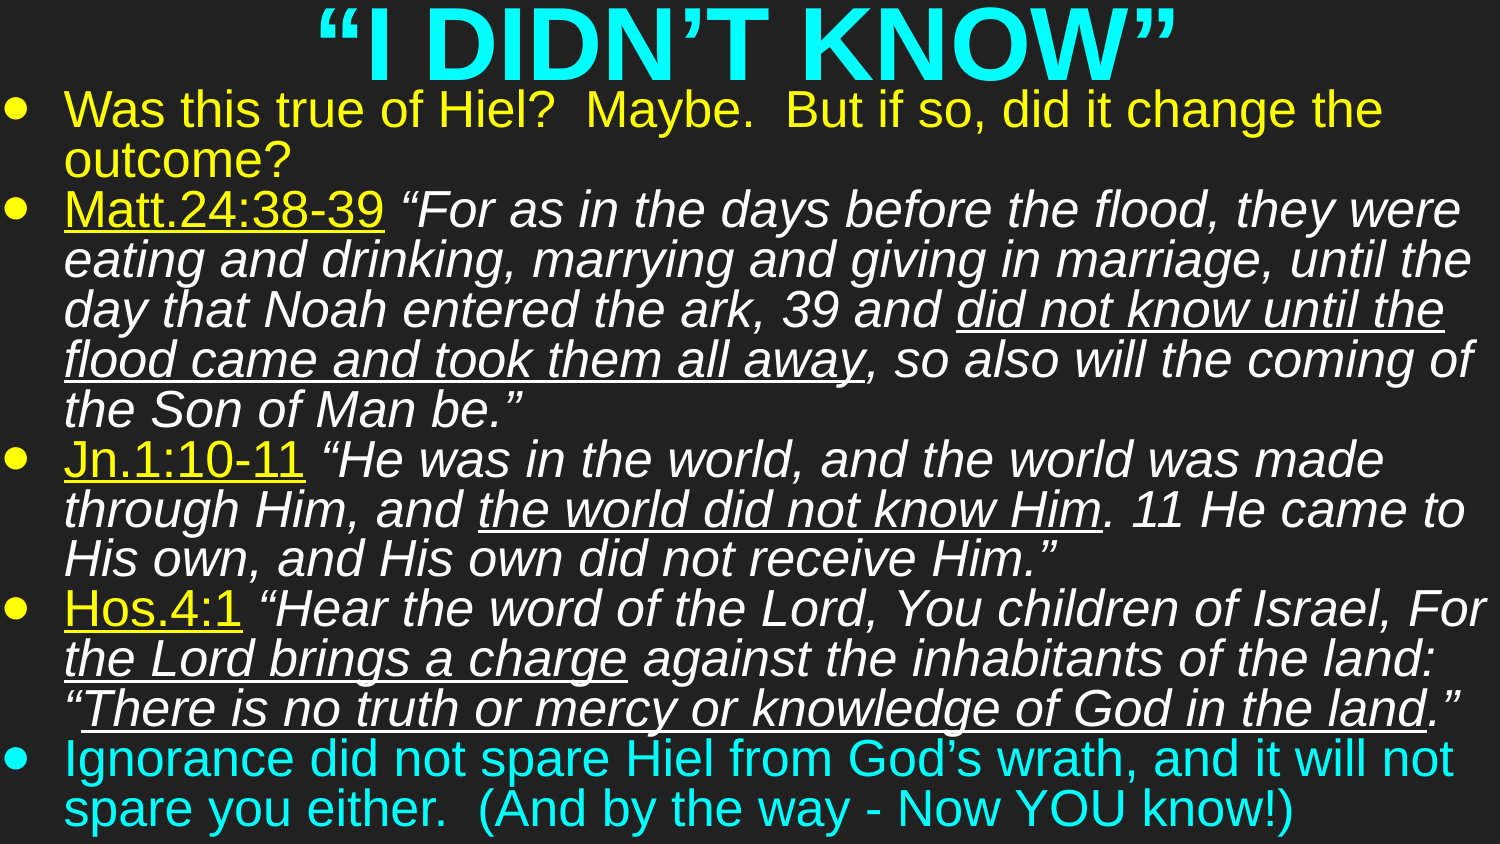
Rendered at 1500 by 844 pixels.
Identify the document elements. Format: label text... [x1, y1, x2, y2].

title “I DIDN’T KNOW” [0, 0, 1500, 72]
subtitle Was this true of Hiel? Maybe. But if so, did it change the outcome? Matt.24:38-39 “For as in the days before the flood, they were eating and drinking, marrying and giving in marriage, until the day that Noah entered the ark, 39 and did not know until the flood came and took them all away, so also will the coming of the Son of Man be.” Jn.1:10-11 “He was in the world, and the world was made through Him, and the world did not know Him. 11 He came to His own, and His own did not receive Him.” Hos.4:1 “Hear the word of the Lord, You children of Israel, For the Lord brings a charge against the inhabitants of the land: “There is no truth or mercy or knowledge of God in the land.” Ignorance did not spare Hiel from God’s wrath, and it will not spare you either. (And by the way - Now YOU know!) [0, 72, 1500, 844]
